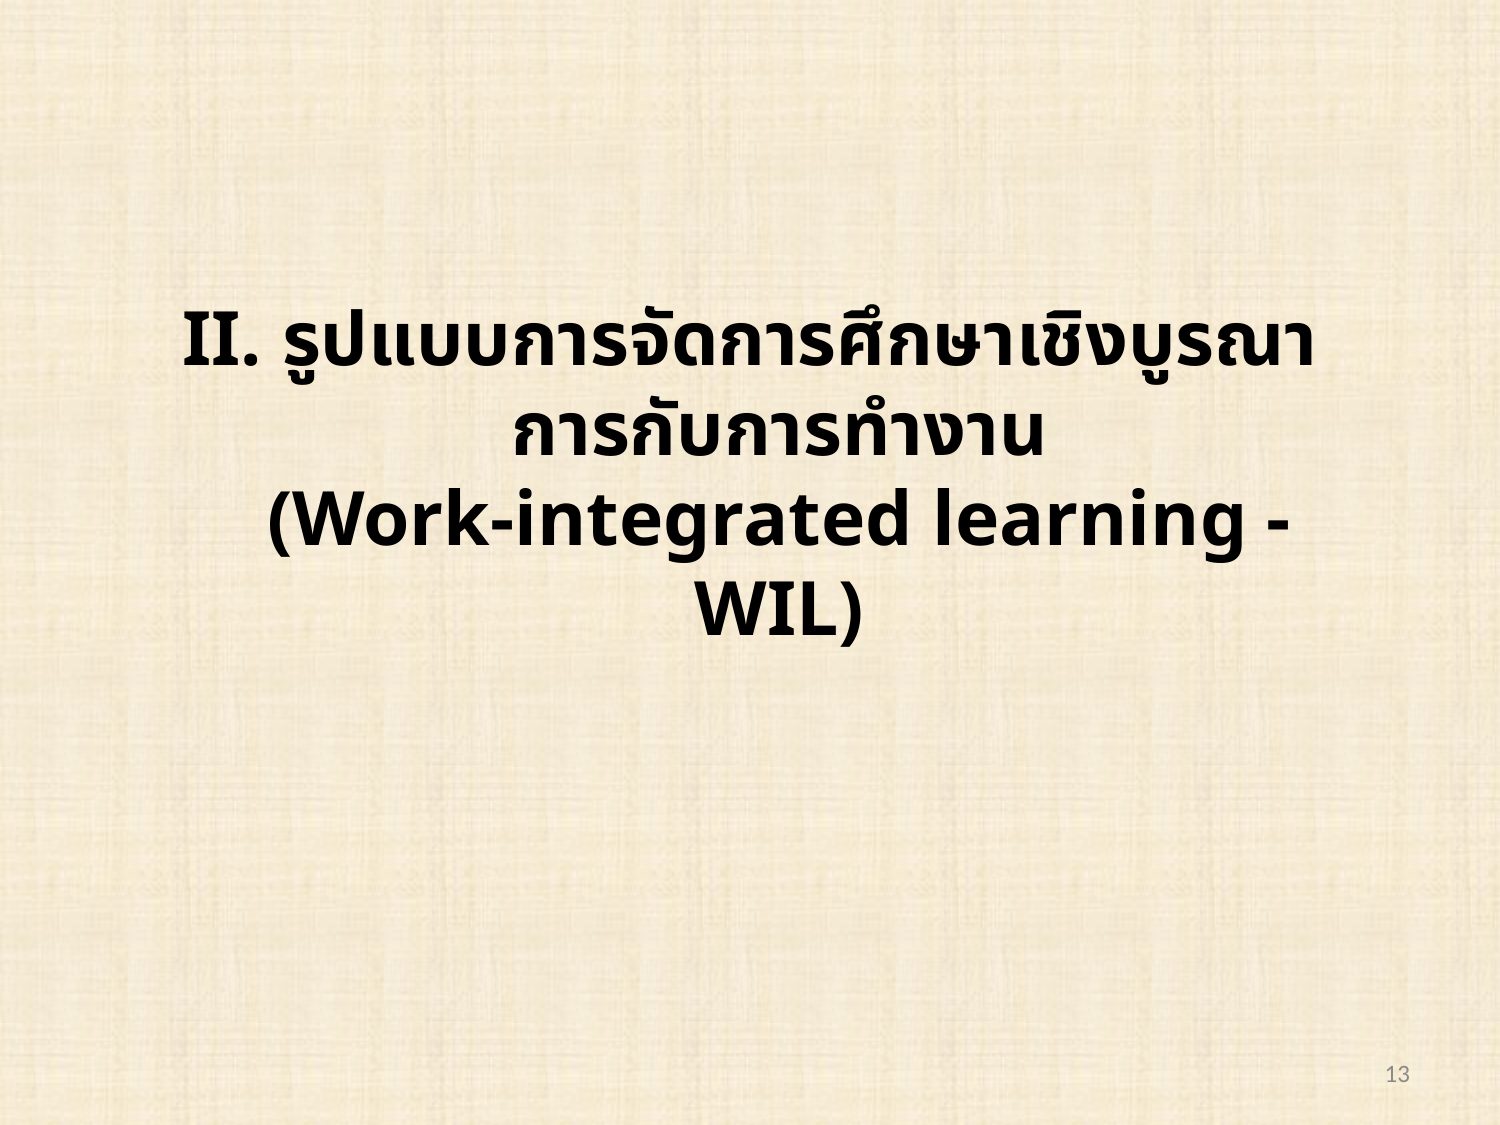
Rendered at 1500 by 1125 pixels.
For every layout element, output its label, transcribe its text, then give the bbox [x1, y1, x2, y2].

slide_number 13 [1074, 1042, 1425, 1103]
title II. รูปแบบการจัดการศึกษาเชิงบูรณาการกับการทำงาน (Work-integrated learning - WIL) [112, 349, 1388, 591]
